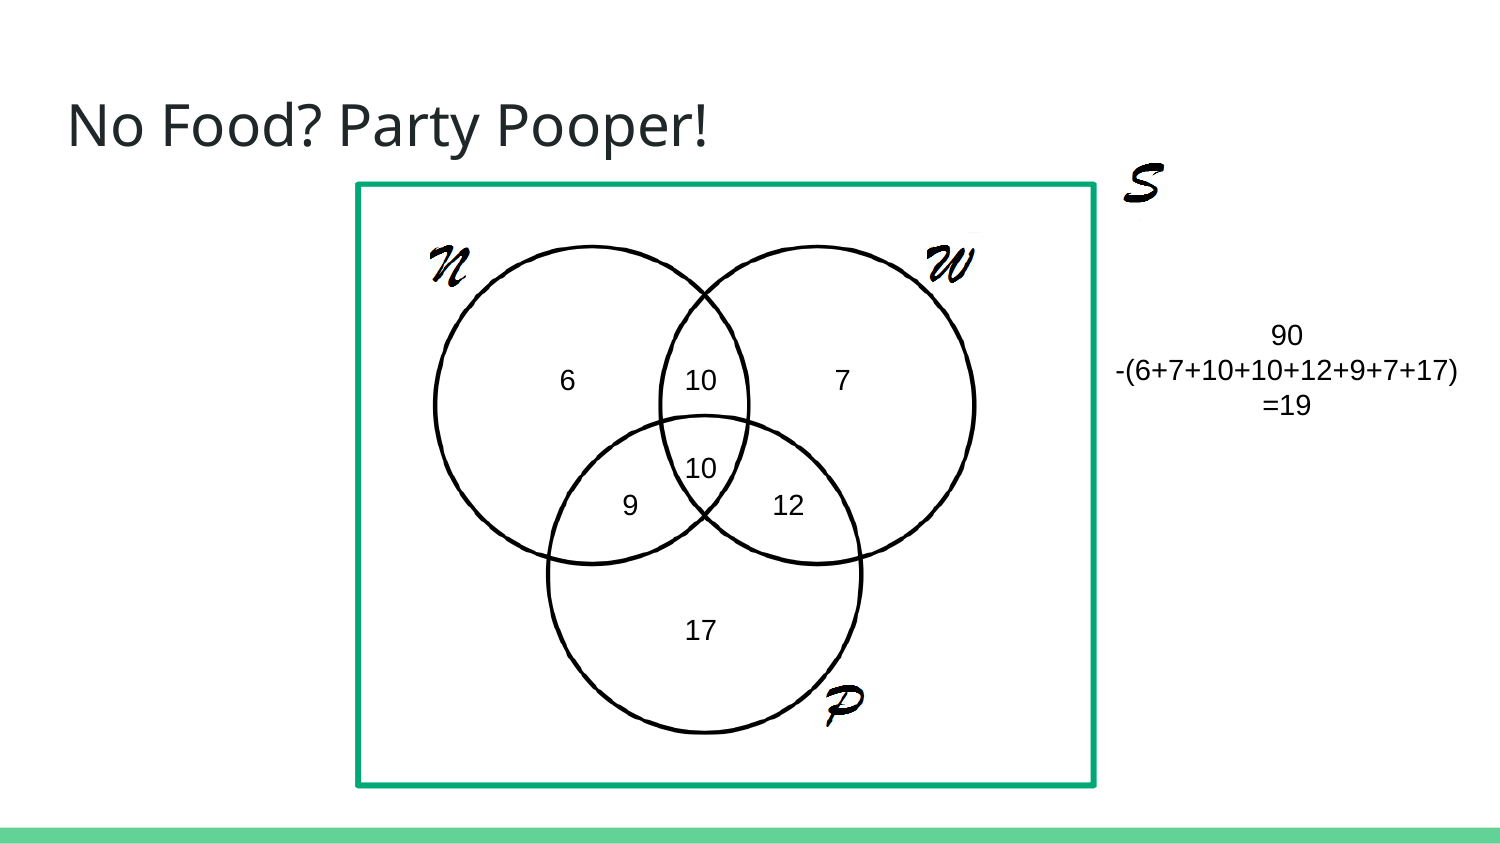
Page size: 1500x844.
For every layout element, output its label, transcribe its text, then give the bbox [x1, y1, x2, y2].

title No Food? Party Pooper! [51, 72, 1449, 167]
text_box 90 -(6+7+10+10+12+9+7+17) =19 [1200, 301, 1500, 472]
picture [306, 126, 1194, 826]
